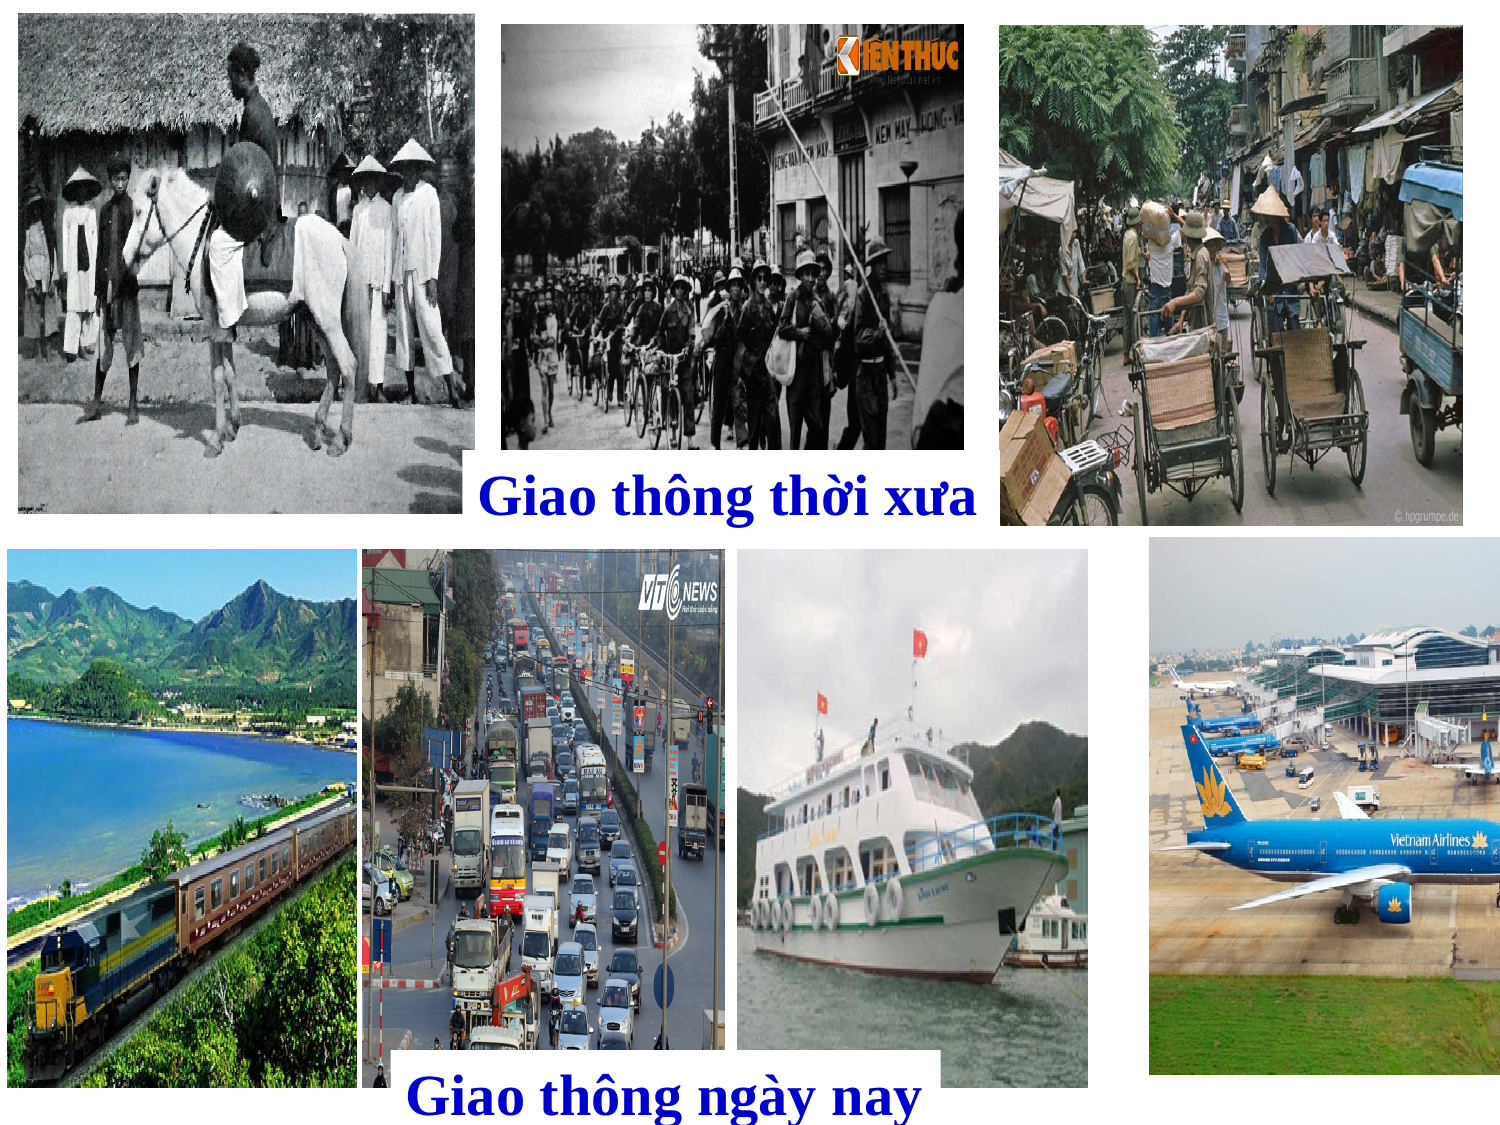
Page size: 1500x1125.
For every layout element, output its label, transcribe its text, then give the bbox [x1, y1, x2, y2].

text_box Giao thông thời xưa [462, 450, 1000, 535]
picture [362, 549, 726, 1088]
picture [737, 549, 1088, 1088]
picture [999, 25, 1463, 527]
picture [501, 24, 964, 520]
text_box Giao thông ngày nay [390, 1050, 941, 1125]
picture [1149, 537, 1500, 1076]
picture [6, 549, 358, 1088]
picture [18, 13, 476, 515]
